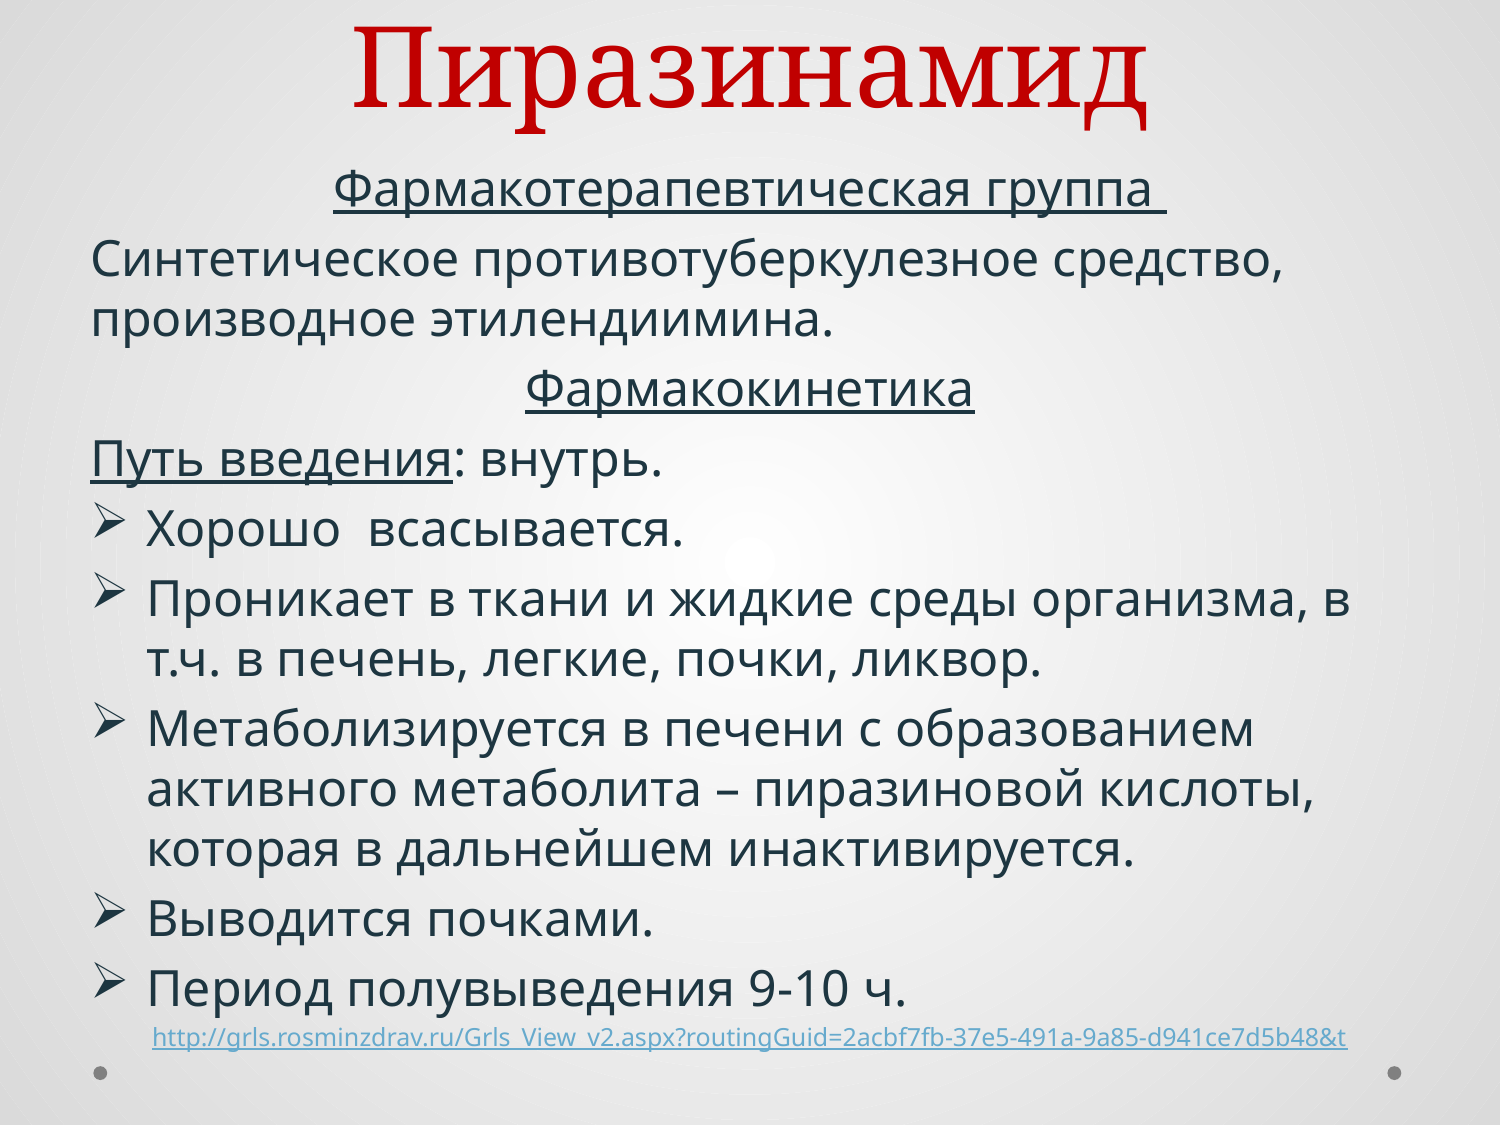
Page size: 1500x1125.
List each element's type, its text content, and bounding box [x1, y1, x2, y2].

list Фармакотерапевтическая группа Синтетическое противотуберкулезное средство, производное этилендиимина. Фармакокинетика Путь введения: внутрь. Хорошо всасывается. Проникает в ткани и жидкие среды организма, в т.ч. в печень, легкие, почки, ликвор. Метаболизируется в печени с образованием активного метаболита – пиразиновой кислоты, которая в дальнейшем инактивируется. Выводится почками. Период полувыведения 9-10 ч. http://grls.rosminzdrav.ru/Grls_View_v2.aspx?routingGuid=2acbf7fb-37e5-491a-9a85-d941ce7d5b48&t [75, 149, 1425, 1094]
title Пиразинамид [75, 0, 1425, 138]
